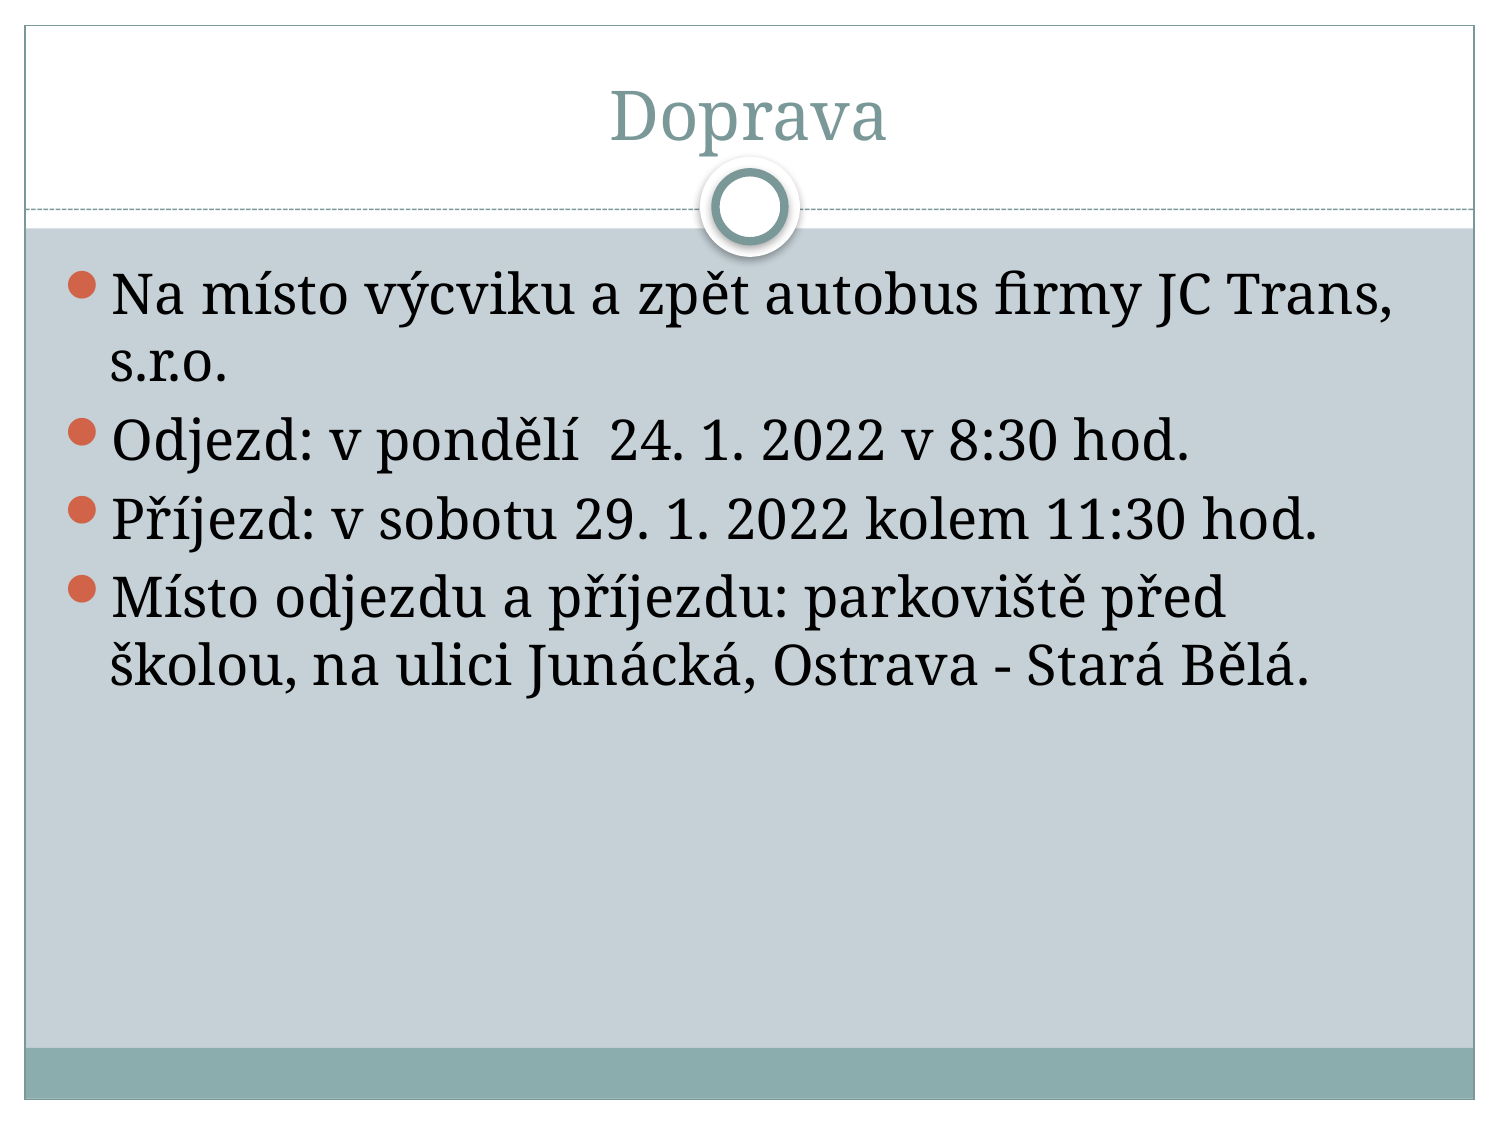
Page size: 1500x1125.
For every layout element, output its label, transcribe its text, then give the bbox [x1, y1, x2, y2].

list Na místo výcviku a zpět autobus firmy JC Trans, s.r.o. Odjezd: v pondělí 24. 1. 2022 v 8:30 hod. Příjezd: v sobotu 29. 1. 2022 kolem 11:30 hod. Místo odjezdu a příjezdu: parkoviště před školou, na ulici Junácká, Ostrava - Stará Bělá. [49, 250, 1445, 1001]
title Doprava [49, 37, 1450, 162]
